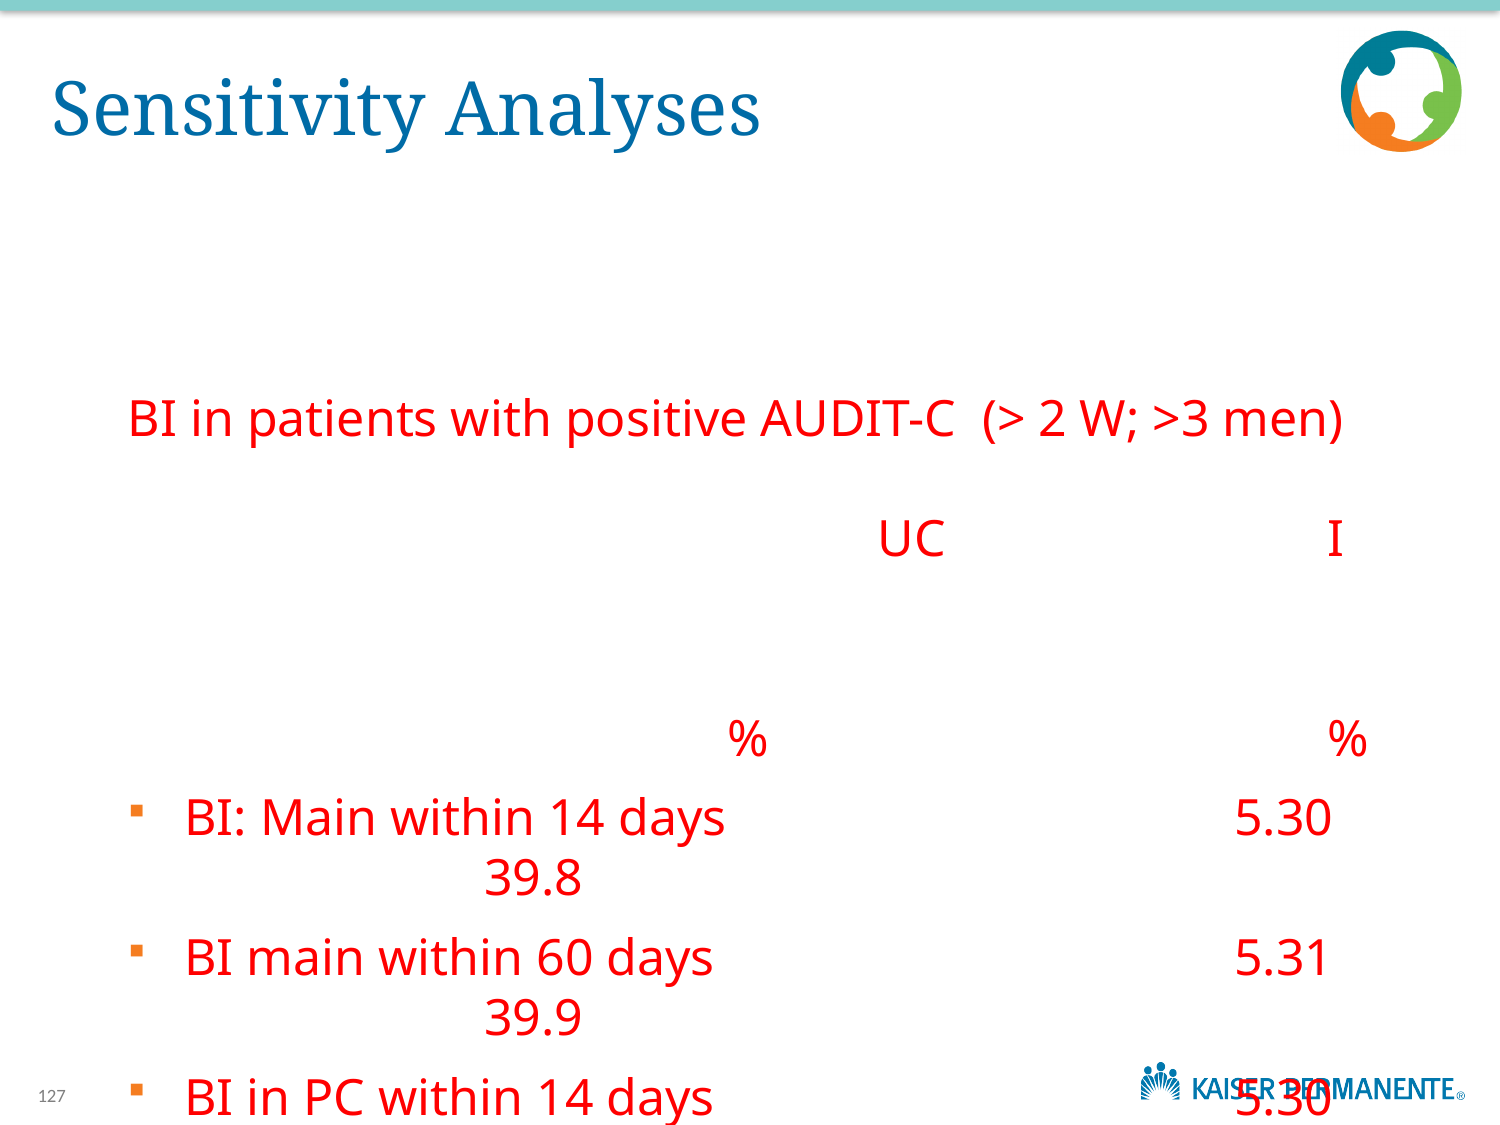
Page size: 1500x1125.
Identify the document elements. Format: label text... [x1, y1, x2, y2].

title Sensitivity Analyses [37, 25, 1307, 157]
list BI in patients with positive AUDIT-C (> 2 W; >3 men) UC I % % BI: Main within 14 days 5.30 39.8 BI main within 60 days 5.31 39.9 BI in PC within 14 days 5.30 39.7 NCQA definition within 60 days 2.96 38.5 [113, 220, 1425, 1014]
picture [1425, 1082, 1430, 1100]
picture [1264, 1092, 1270, 1100]
picture [1336, 27, 1466, 155]
slide_number 127 [18, 1080, 81, 1109]
picture [1141, 1062, 1158, 1078]
picture [1164, 1062, 1465, 1100]
picture [1359, 1094, 1368, 1100]
picture [1197, 1092, 1203, 1100]
picture [1209, 1094, 1219, 1100]
picture [1413, 1088, 1419, 1100]
picture [1378, 1087, 1385, 1100]
picture [1147, 1083, 1174, 1100]
